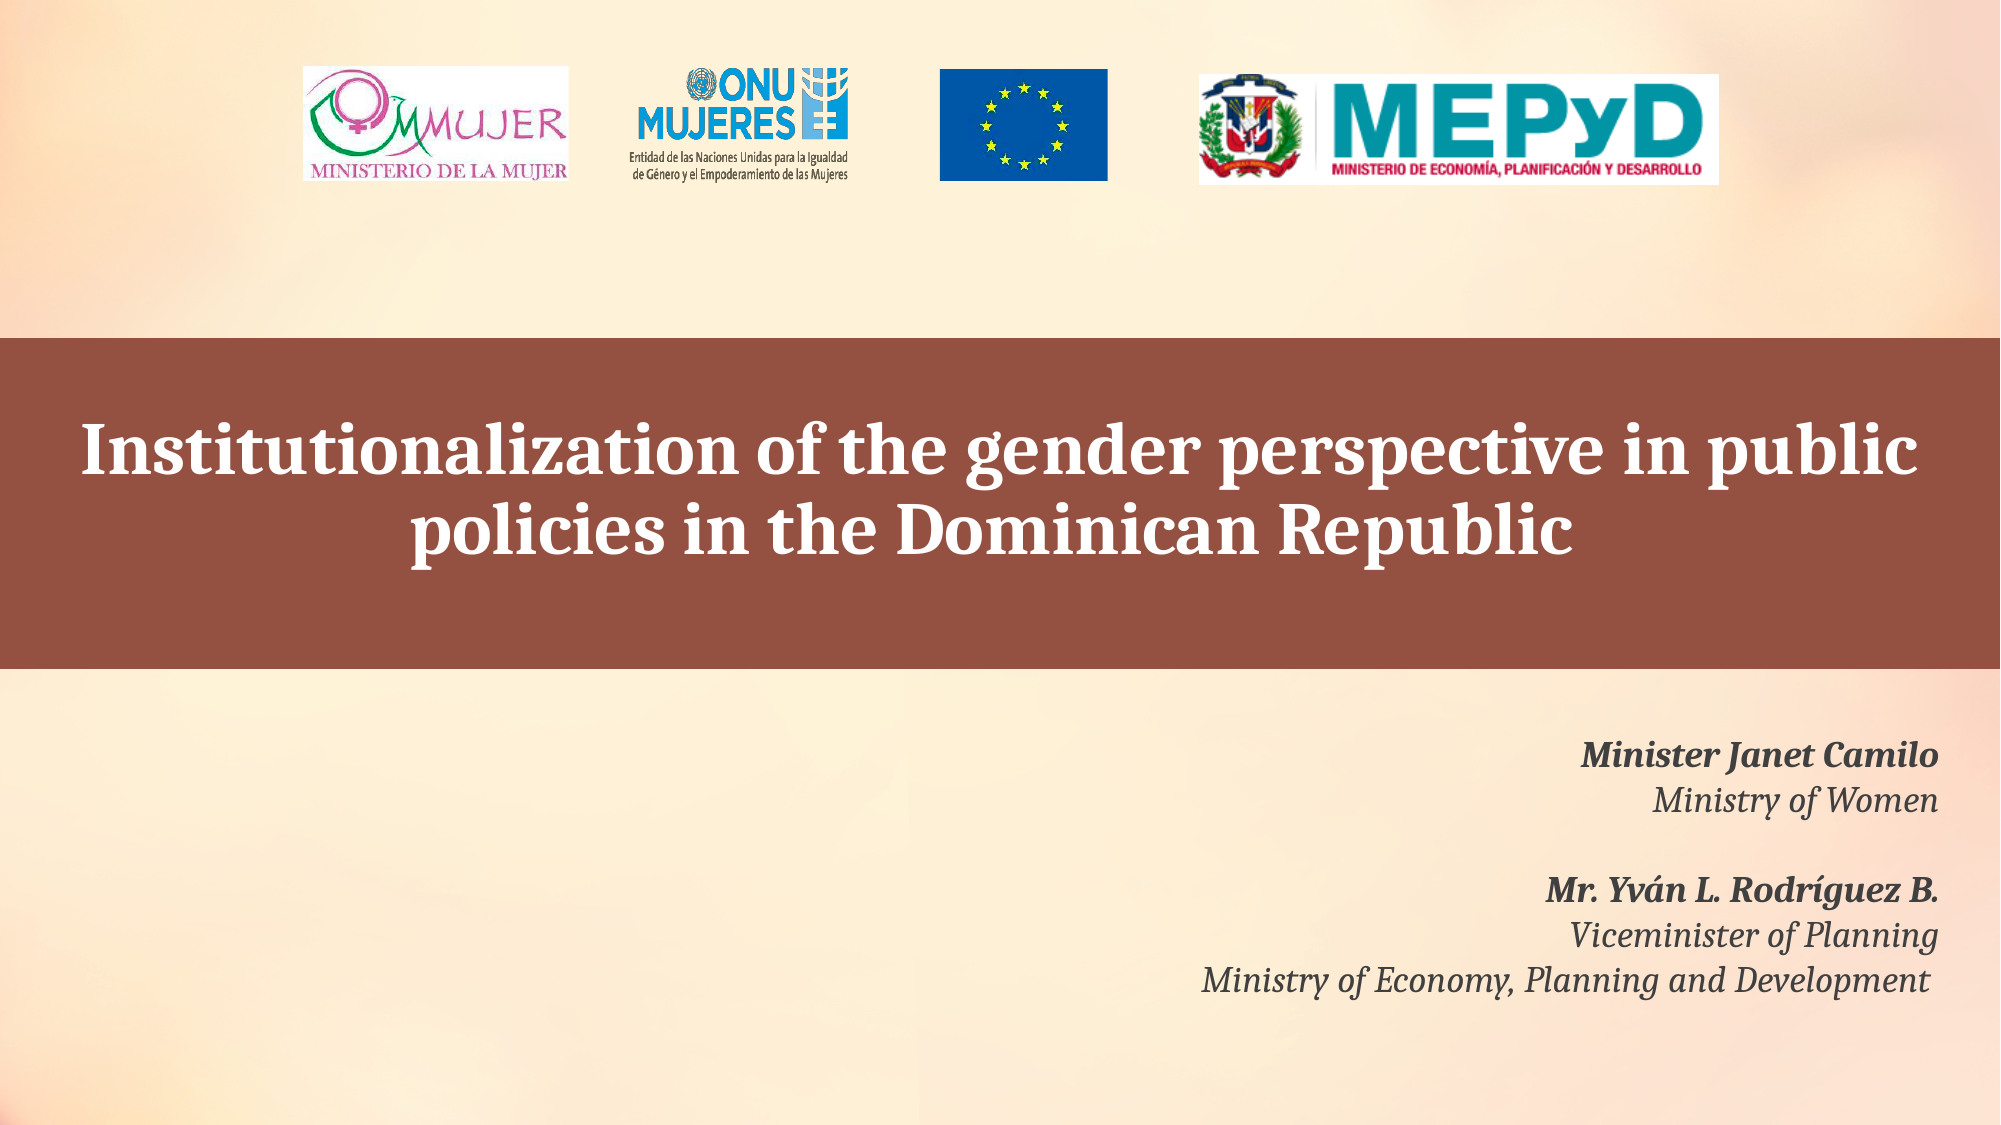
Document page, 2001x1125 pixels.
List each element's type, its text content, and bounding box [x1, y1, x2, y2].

picture [0, 0, 2001, 1125]
text_box Minister Janet Camilo Ministry of Women Mr. Yván L. Rodríguez B. Viceminister of Planning Ministry of Economy, Planning and Development [987, 722, 1955, 1053]
title Institutionalization of the gender perspective in public policies in the Dominican Republic [0, 338, 2000, 669]
